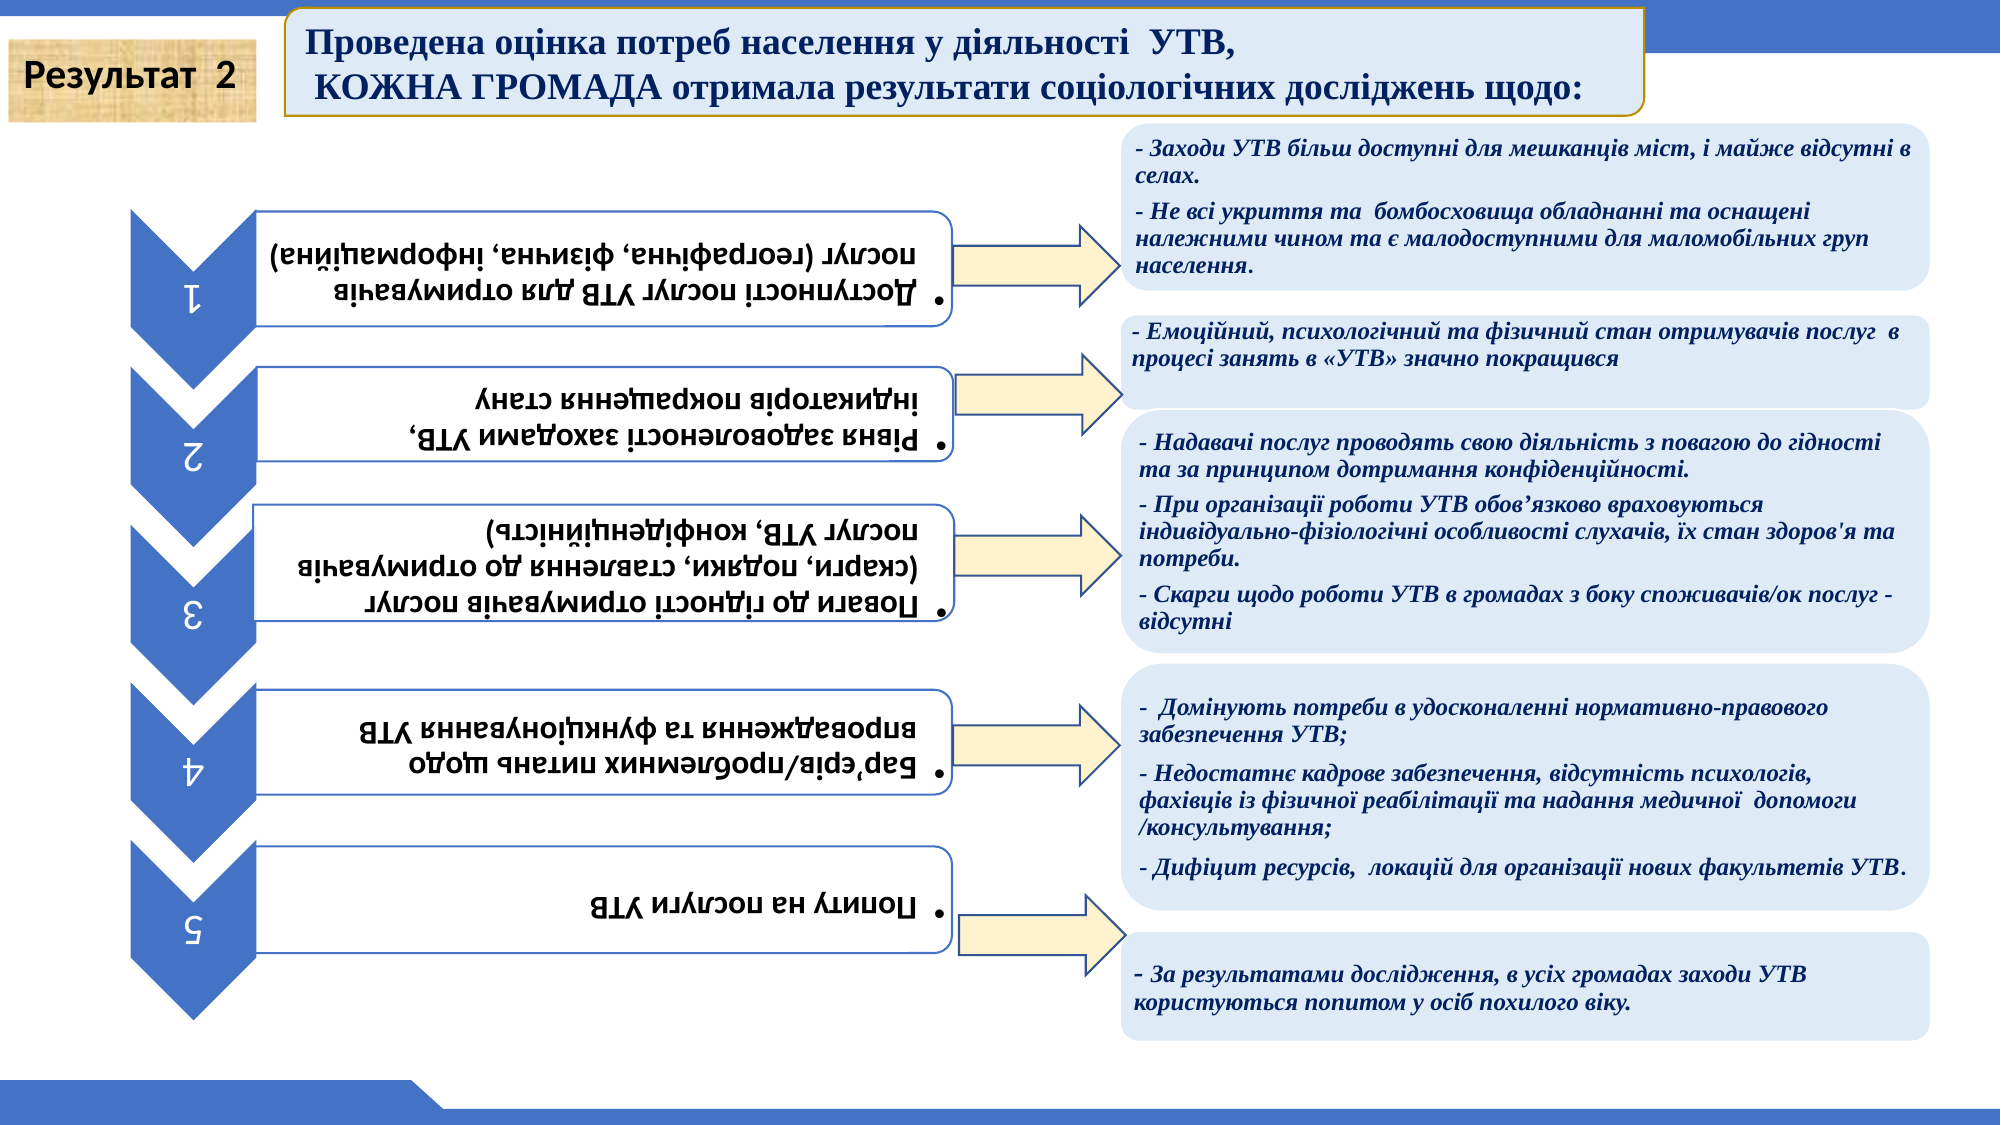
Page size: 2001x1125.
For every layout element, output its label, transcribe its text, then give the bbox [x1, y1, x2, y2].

text_box Результат 2 [8, 39, 257, 123]
text_box [954, 352, 1119, 438]
text_box [1011, 668, 1119, 741]
text_box [954, 223, 1119, 309]
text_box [132, 210, 954, 1020]
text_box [1119, 122, 1931, 1116]
text_box Проведена оцінка потреб населення у діяльності УТВ, КОЖНА ГРОМАДА отримала результати соціологічних досліджень щодо: [283, 6, 1646, 117]
text_box [954, 513, 1119, 599]
text_box [1098, 750, 1118, 770]
text_box [957, 892, 1119, 978]
text_box [954, 702, 1119, 788]
